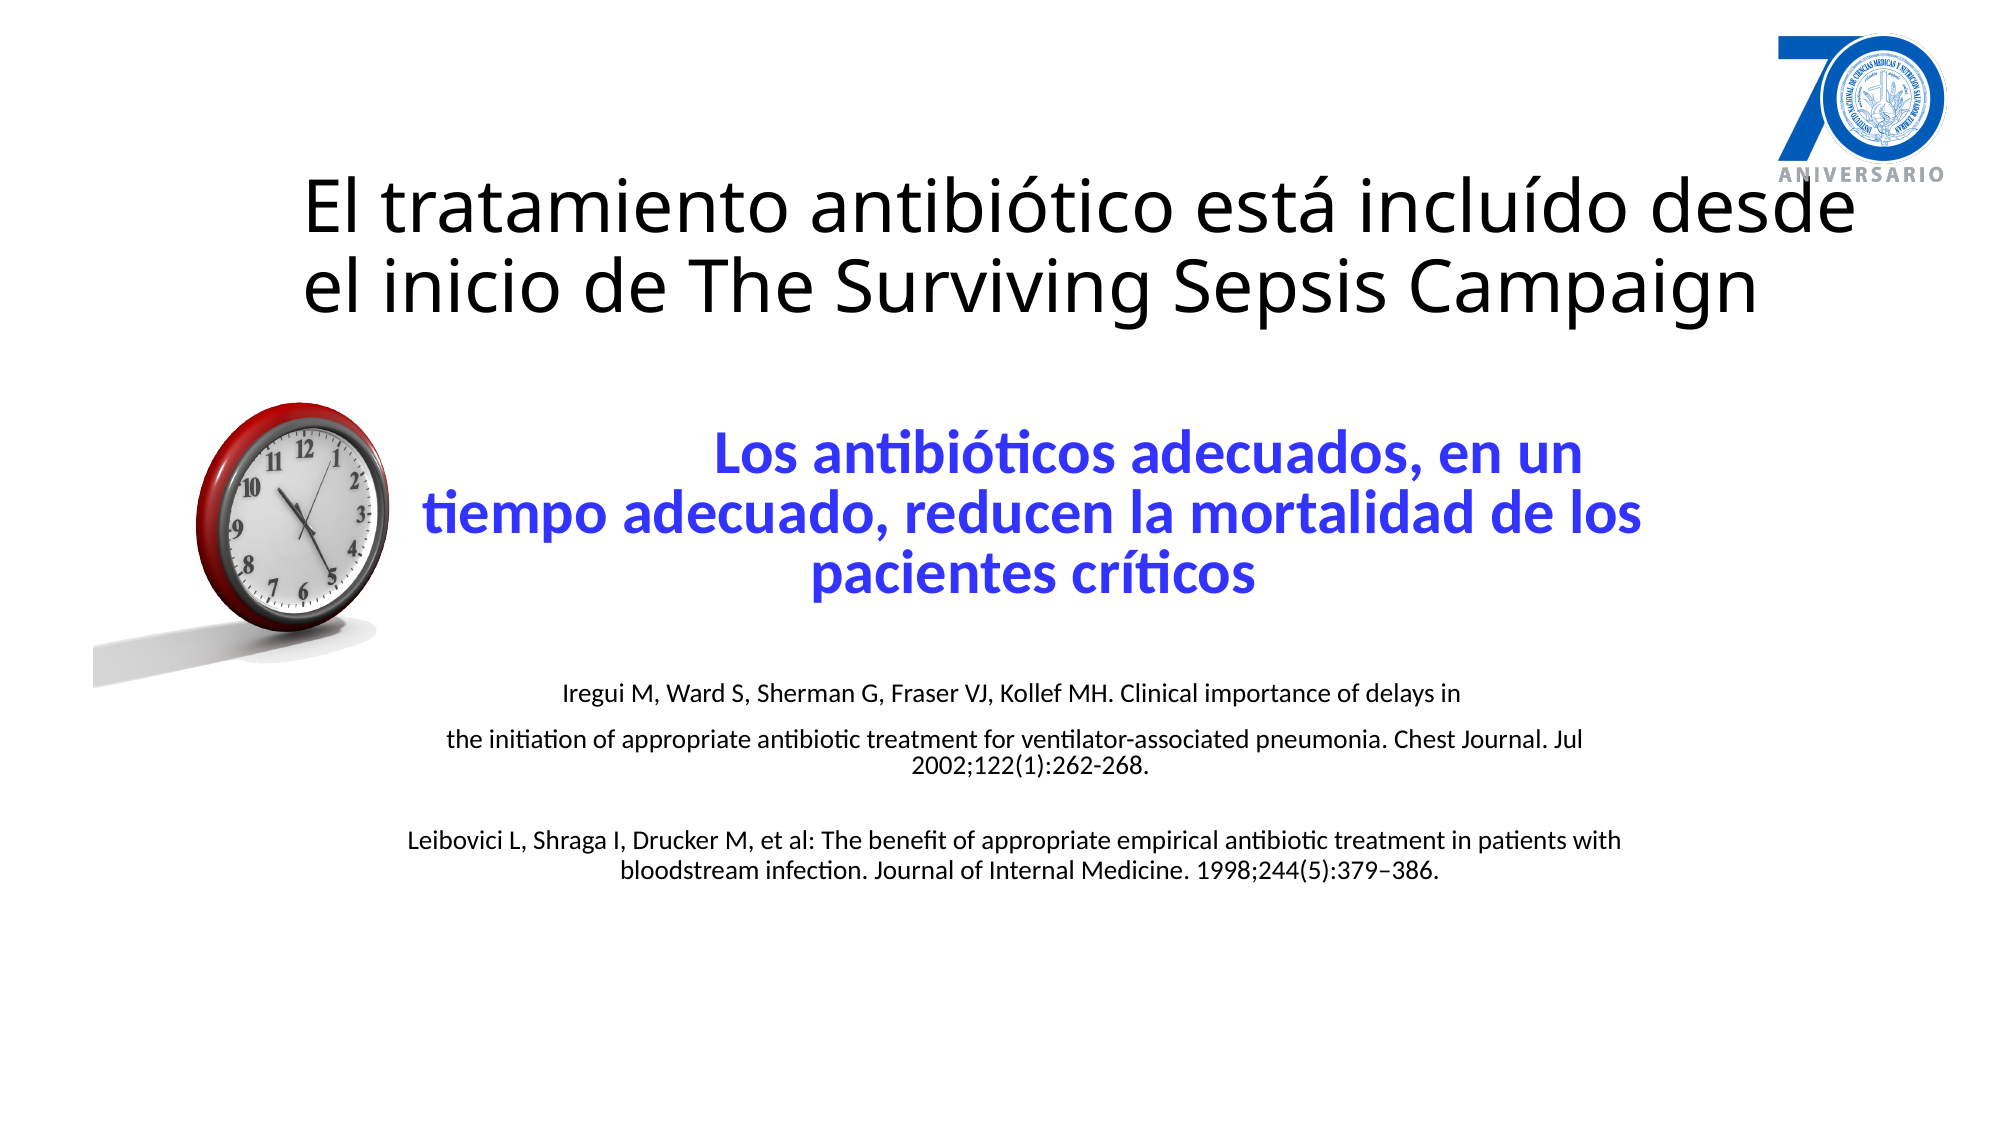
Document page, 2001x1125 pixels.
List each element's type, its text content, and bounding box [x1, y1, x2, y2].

picture [93, 374, 481, 690]
picture [1774, 33, 1948, 185]
text_box [562, 299, 1575, 337]
title El tratamiento antibiótico está incluído desde el inicio de The Surviving Sepsis Campaign [287, 149, 1875, 348]
list Los antibióticos adecuados, en un tiempo adecuado, reducen la mortalidad de los pacientes críticos Iregui M, Ward S, Sherman G, Fraser VJ, Kollef MH. Clinical importance of delays in the initiation of appropriate antibiotic treatment for ventilator-associated pneumonia. Chest Journal. Jul 2002;122(1):262-268. Leibovici L, Shraga I, Drucker M, et al: The benefit of appropriate empirical antibiotic treatment in patients with bloodstream infection. Journal of Internal Medicine. 1998;244(5):379–386. [349, 337, 1681, 1013]
